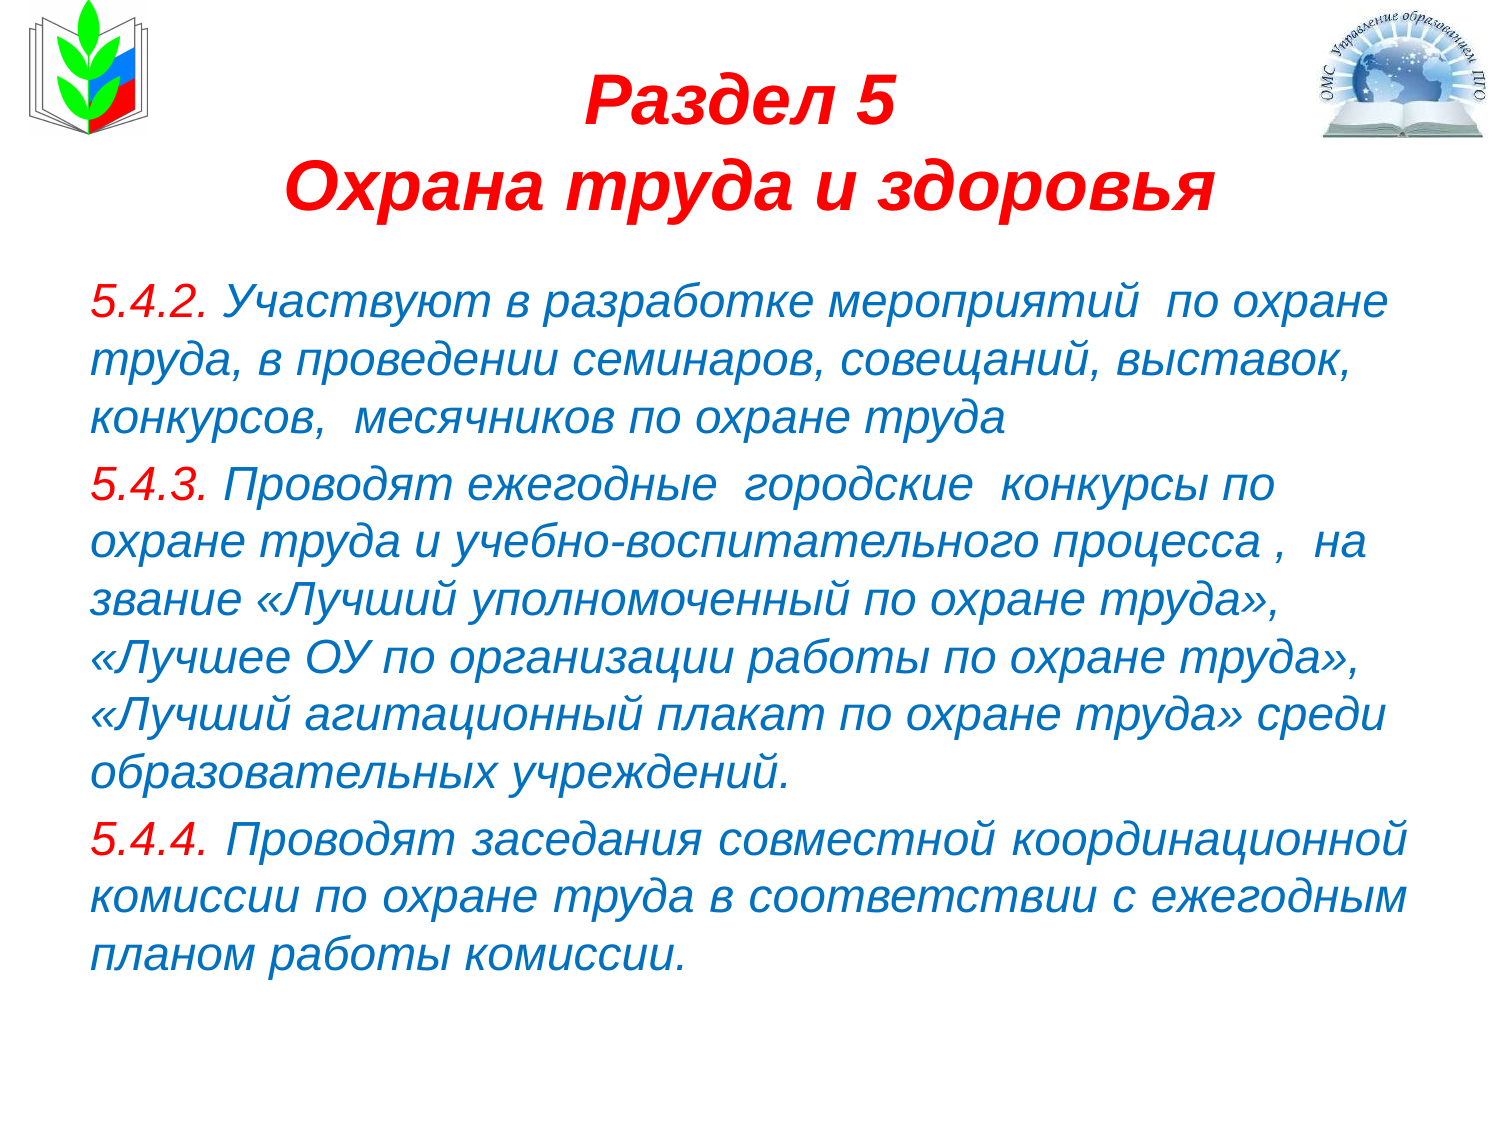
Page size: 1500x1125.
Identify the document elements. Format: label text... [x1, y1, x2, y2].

title Раздел 5 Охрана труда и здоровья [75, 45, 1425, 233]
picture [1316, 9, 1488, 139]
picture [29, 0, 148, 136]
list 5.4.2. Участвуют в разработке мероприятий по охране труда, в проведении семинаров, совещаний, выставок, конкурсов, месячников по охране труда 5.4.3. Проводят ежегодные городские конкурсы по охране труда и учебно-воспитательного процесса , на звание «Лучший уполномоченный по охране труда», «Лучшее ОУ по организации работы по охране труда», «Лучший агитационный плакат по охране труда» среди образовательных учреждений. 5.4.4. Проводят заседания совместной координационной комиссии по охране труда в соответствии с ежегодным планом работы комиссии. [75, 262, 1425, 1005]
